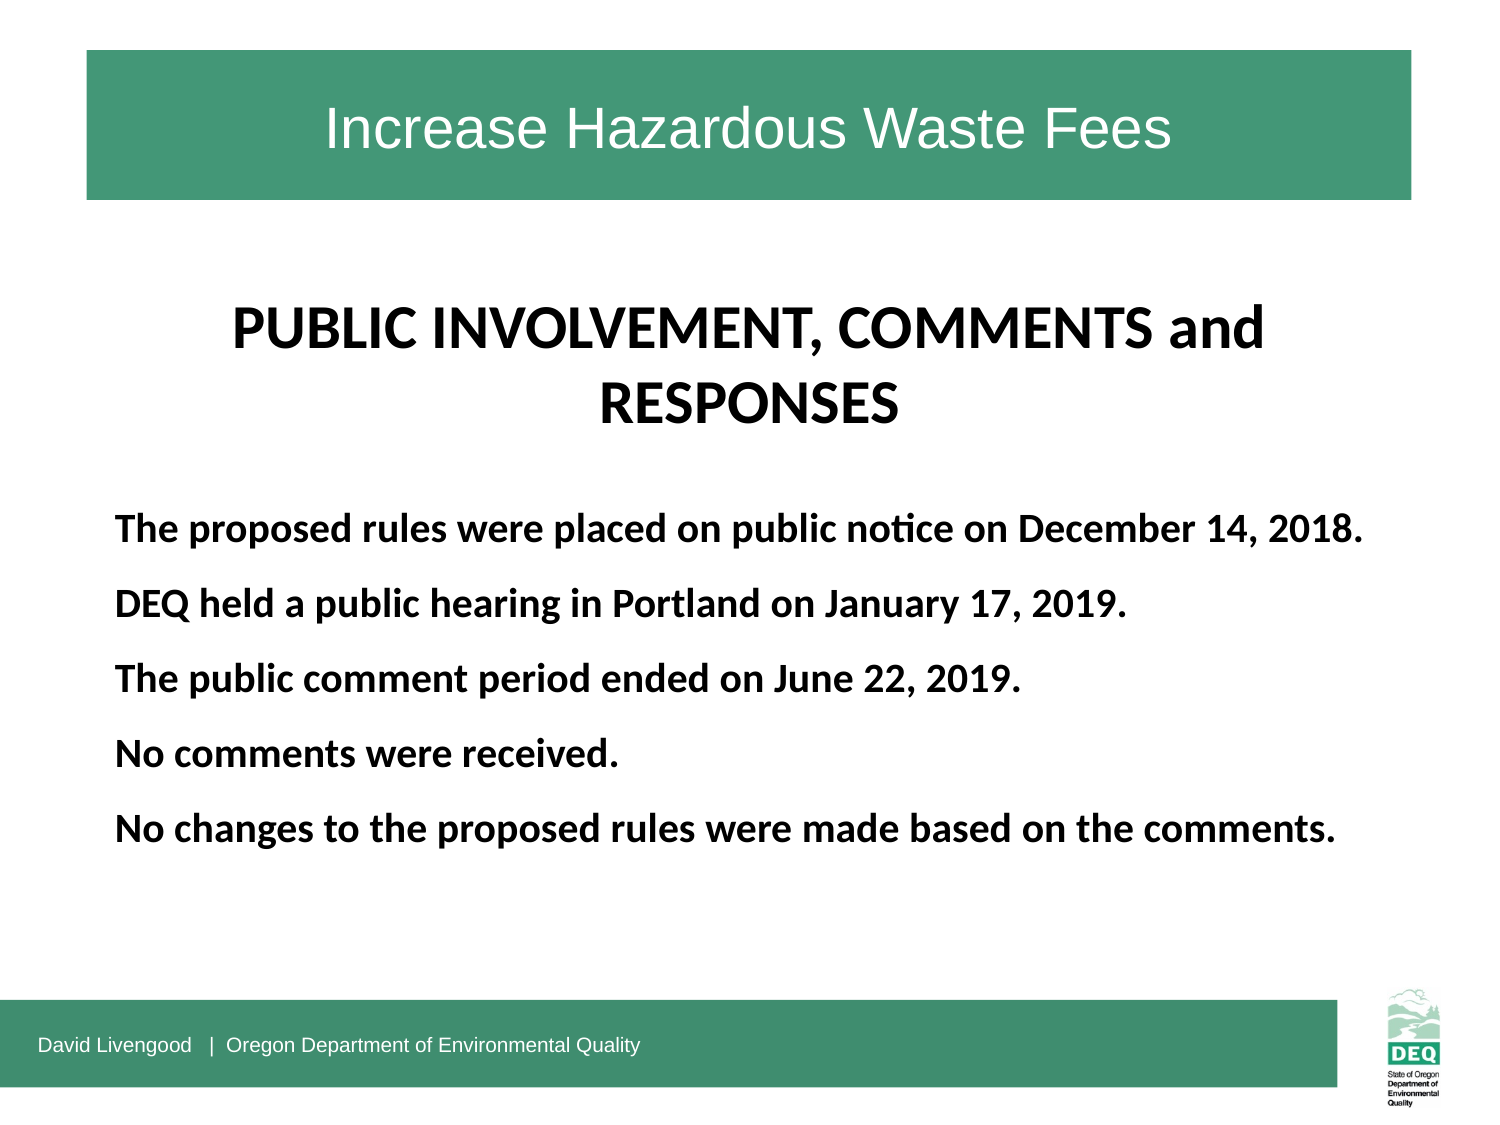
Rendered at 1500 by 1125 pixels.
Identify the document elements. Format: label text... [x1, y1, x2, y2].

title Increase Hazardous Waste Fees [86, 50, 1412, 200]
text_box PUBLIC INVOLVEMENT, COMMENTS and RESPONSES The proposed rules were placed on public notice on December 14, 2018. DEQ held a public hearing in Portland on January 17, 2019. The public comment period ended on June 22, 2019. No comments were received. No changes to the proposed rules were made based on the comments. [99, 278, 1400, 933]
picture [1387, 987, 1441, 1108]
text_box David Livengood | Oregon Department of Environmental Quality [0, 998, 1339, 1089]
